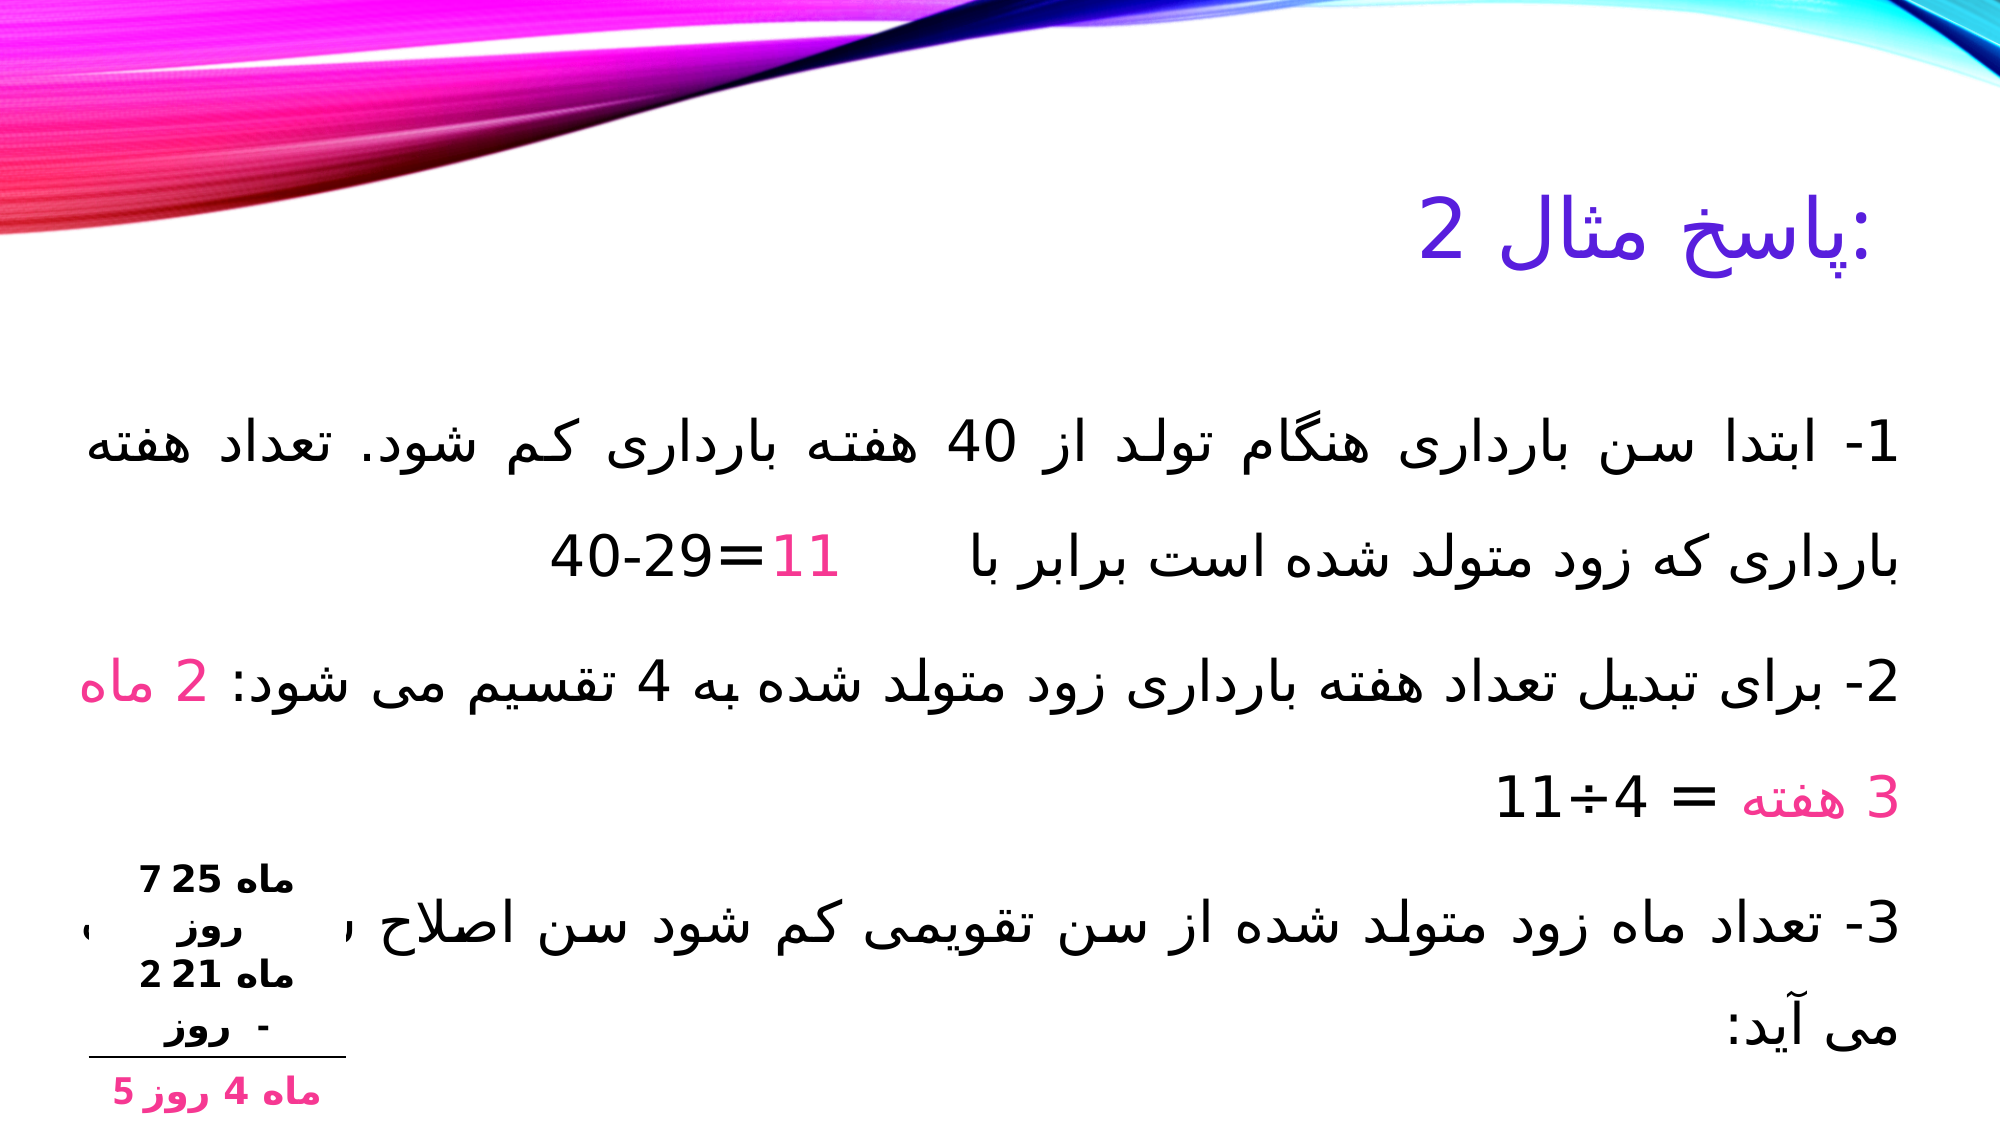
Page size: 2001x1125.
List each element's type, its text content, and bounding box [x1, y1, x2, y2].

table_header 7 ماه 25 روز 2 ماه 21 روز - [89, 845, 346, 1056]
table_cell 5 ماه 4 روز [89, 1058, 346, 1125]
picture [0, 0, 2000, 237]
picture [1910, 0, 2000, 45]
title پاسخ مثال 2: [474, 125, 1888, 338]
picture [1890, 0, 2000, 75]
list 1- ابتدا سن بارداری هنگام تولد از 40 هفته بارداری کم شود. تعداد هفته بارداری که زود متولد شده است برابر با 11=29-40 2- برای تبدیل تعداد هفته بارداری زود متولد شده به 4 تقسیم می شود: 2 ماه 3 هفته = 4÷11 3- تعداد ماه زود متولد شده از سن تقویمی کم شود سن اصلاح شده بدست می آید: [62, 362, 1917, 1069]
